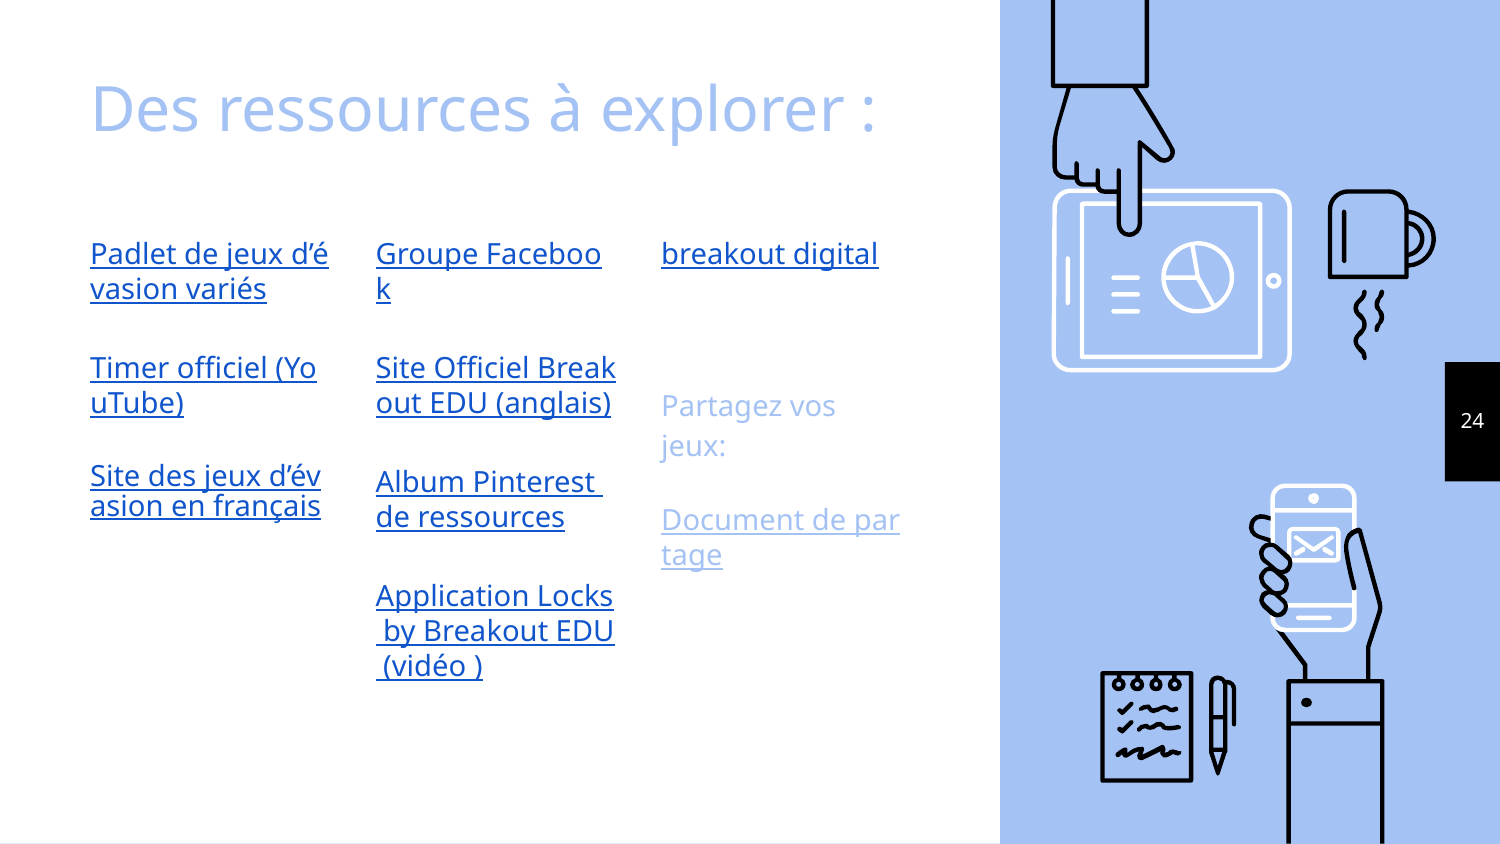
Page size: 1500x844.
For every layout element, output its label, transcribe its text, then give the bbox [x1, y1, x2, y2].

list Padlet de jeux d’évasion variés Timer officiel (YouTube) Site des jeux d’évasion en français [75, 214, 347, 774]
title Des ressources à explorer : [75, 40, 918, 160]
list Groupe Facebook Site Officiel Breakout EDU (anglais) Album Pinterest de ressources Application Locks by Breakout EDU (vidéo ) [360, 214, 633, 774]
list breakout digital Partagez vos jeux: Document de partage [646, 214, 918, 774]
slide_number 24 [1444, 362, 1500, 482]
